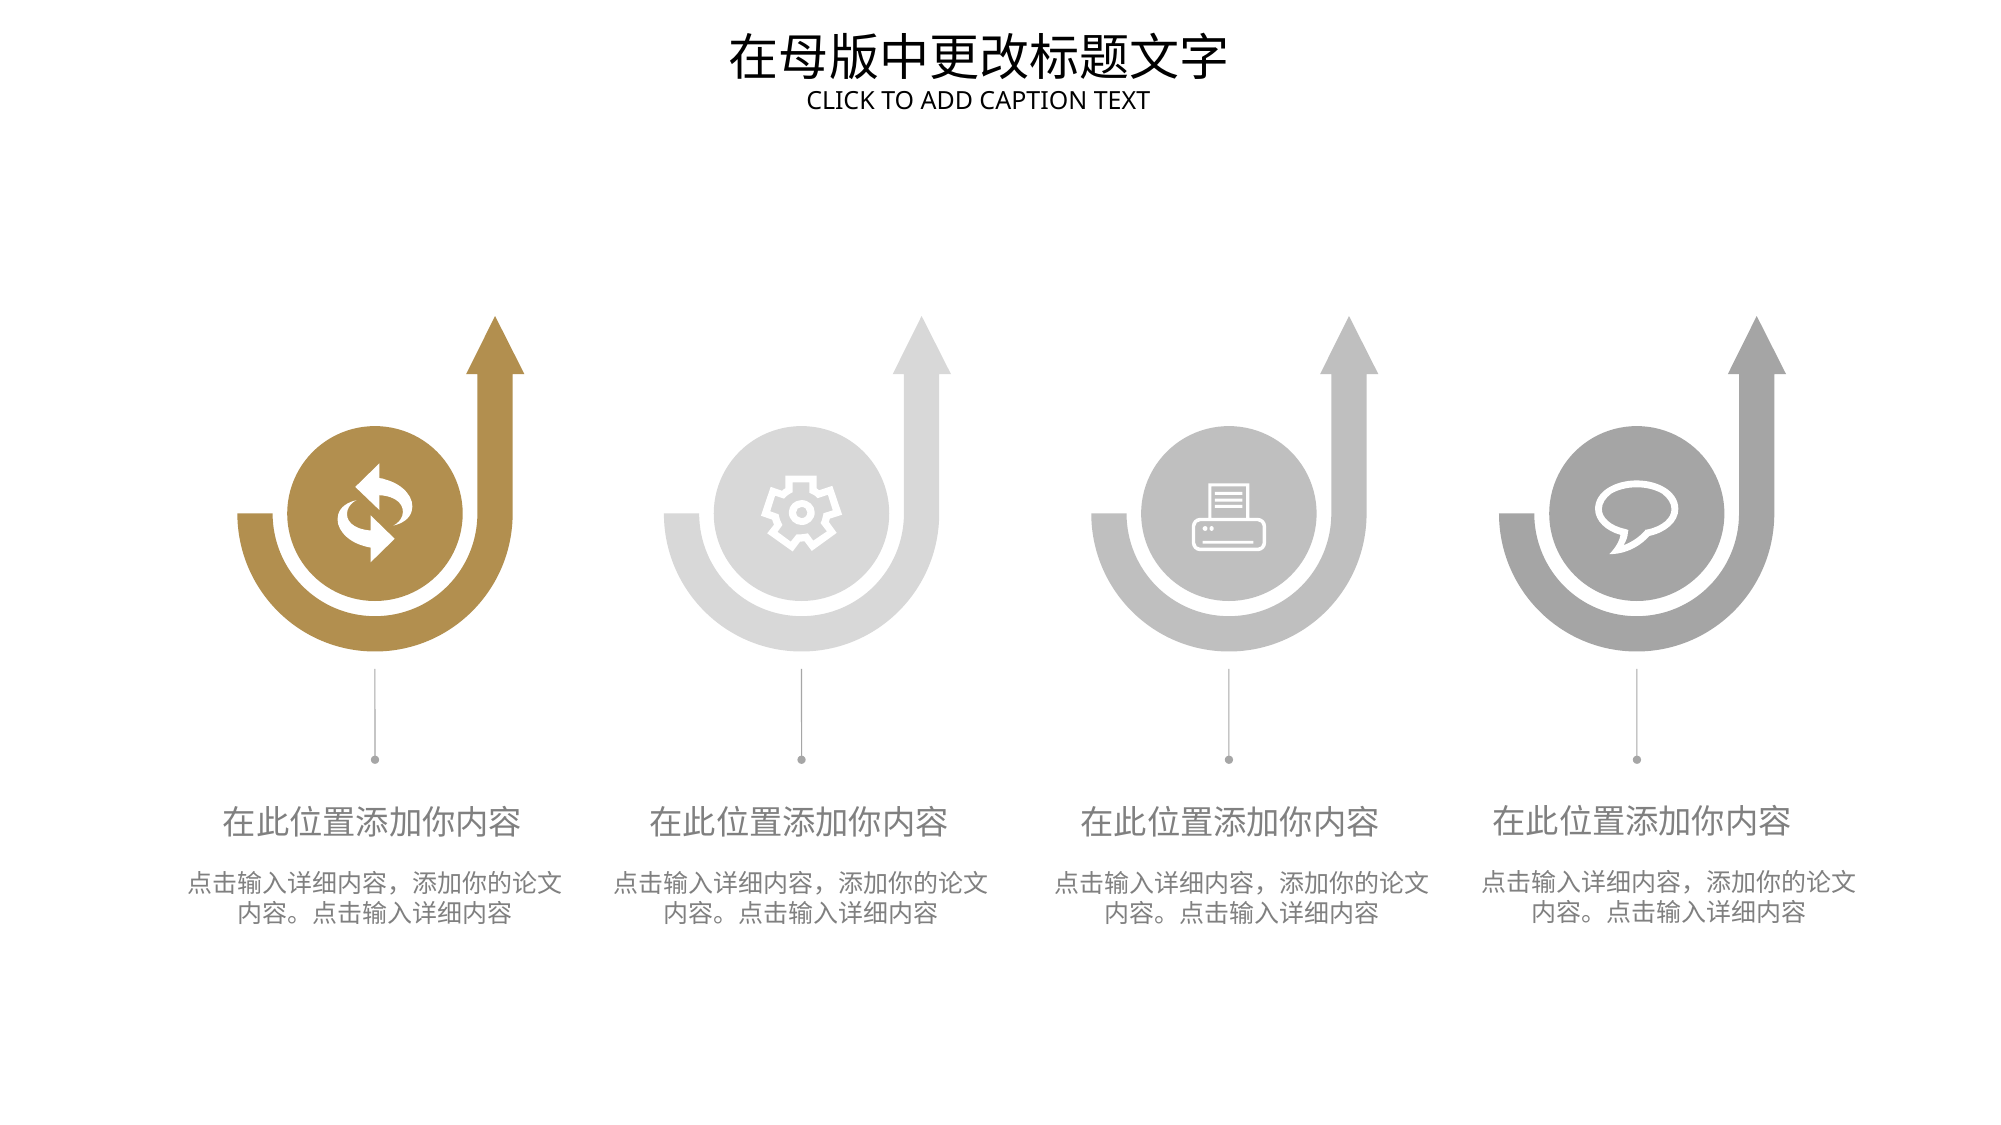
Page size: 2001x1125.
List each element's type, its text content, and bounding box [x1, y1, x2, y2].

text_box 点击输入详细内容，添加你的论文内容。点击输入详细内容 [165, 859, 585, 935]
text_box 在此位置添加你内容 [168, 794, 577, 849]
text_box 在此位置添加你内容 [594, 794, 1004, 849]
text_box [287, 426, 463, 601]
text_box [713, 426, 890, 601]
text_box [797, 668, 806, 764]
text_box [1498, 316, 1787, 652]
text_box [1549, 426, 1725, 601]
text_box [237, 316, 525, 652]
text_box 在此位置添加你内容 [1438, 793, 1847, 848]
text_box [1224, 668, 1234, 764]
text_box [1632, 668, 1642, 764]
text_box [1091, 316, 1379, 652]
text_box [1141, 426, 1317, 601]
text_box 点击输入详细内容，添加你的论文内容。点击输入详细内容 [1458, 858, 1879, 934]
text_box [370, 668, 380, 764]
text_box 点击输入详细内容，添加你的论文内容。点击输入详细内容 [591, 859, 1012, 935]
text_box 点击输入详细内容，添加你的论文内容。点击输入详细内容 [1032, 859, 1453, 935]
text_box [663, 316, 952, 652]
text_box 在此位置添加你内容 [1026, 794, 1435, 849]
